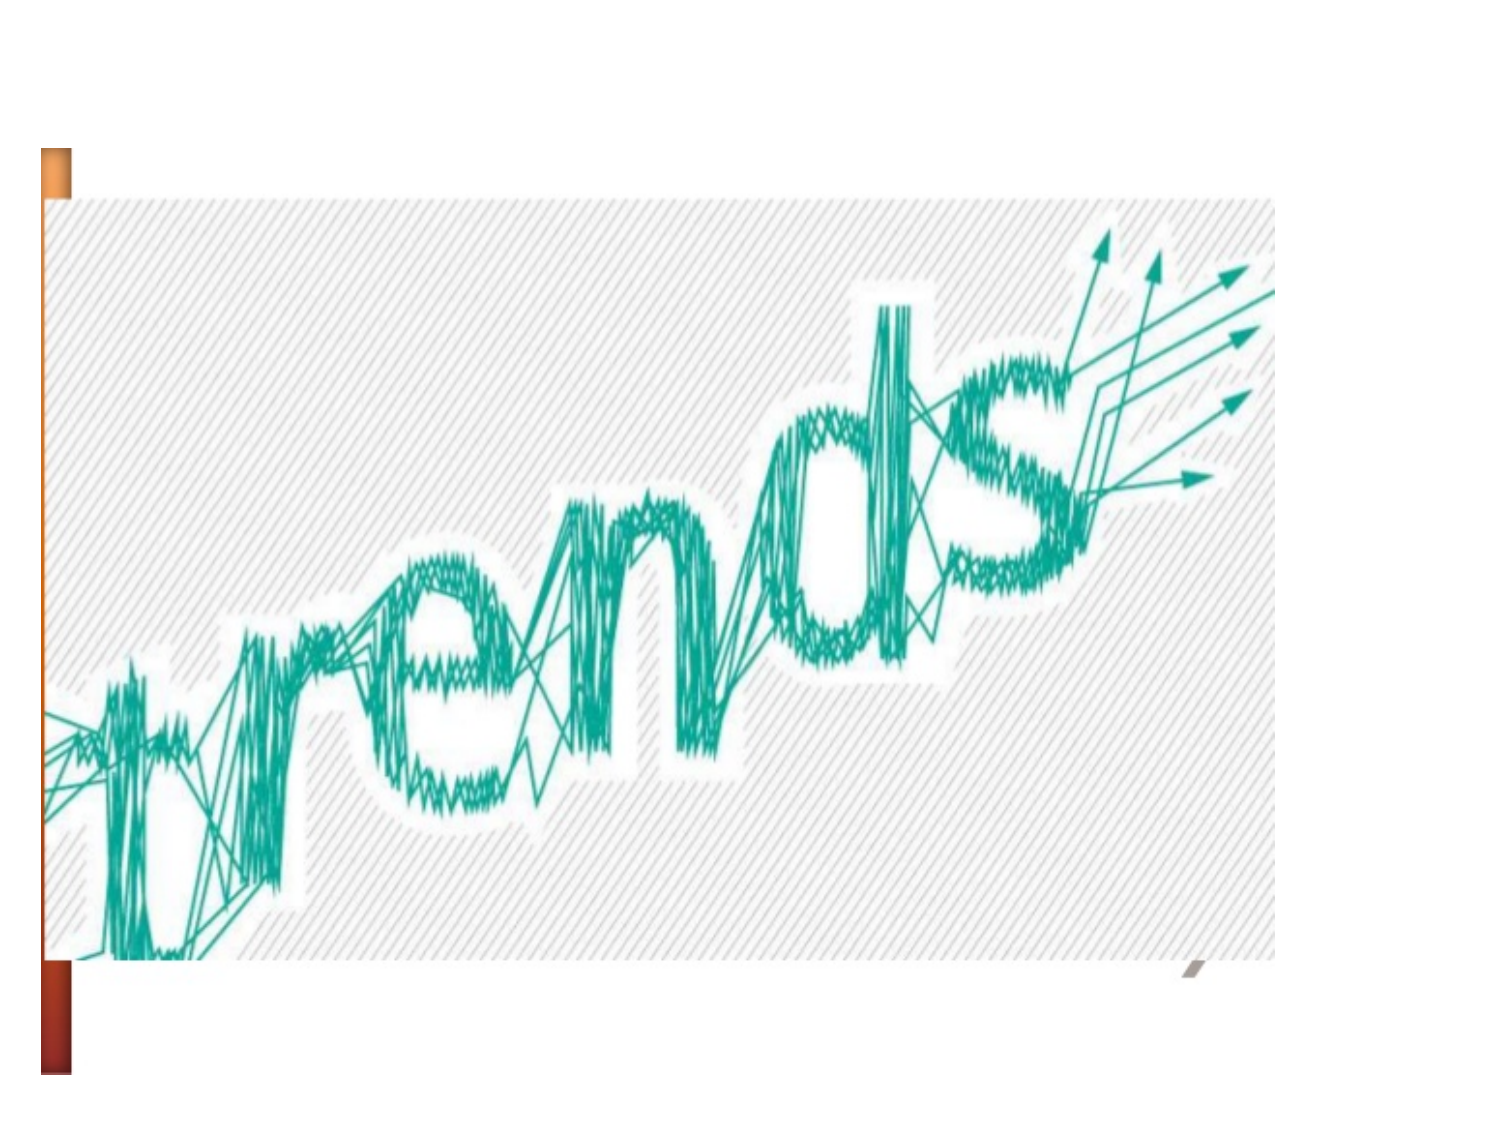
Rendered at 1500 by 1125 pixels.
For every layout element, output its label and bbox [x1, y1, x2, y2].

picture [41, 148, 1275, 1076]
